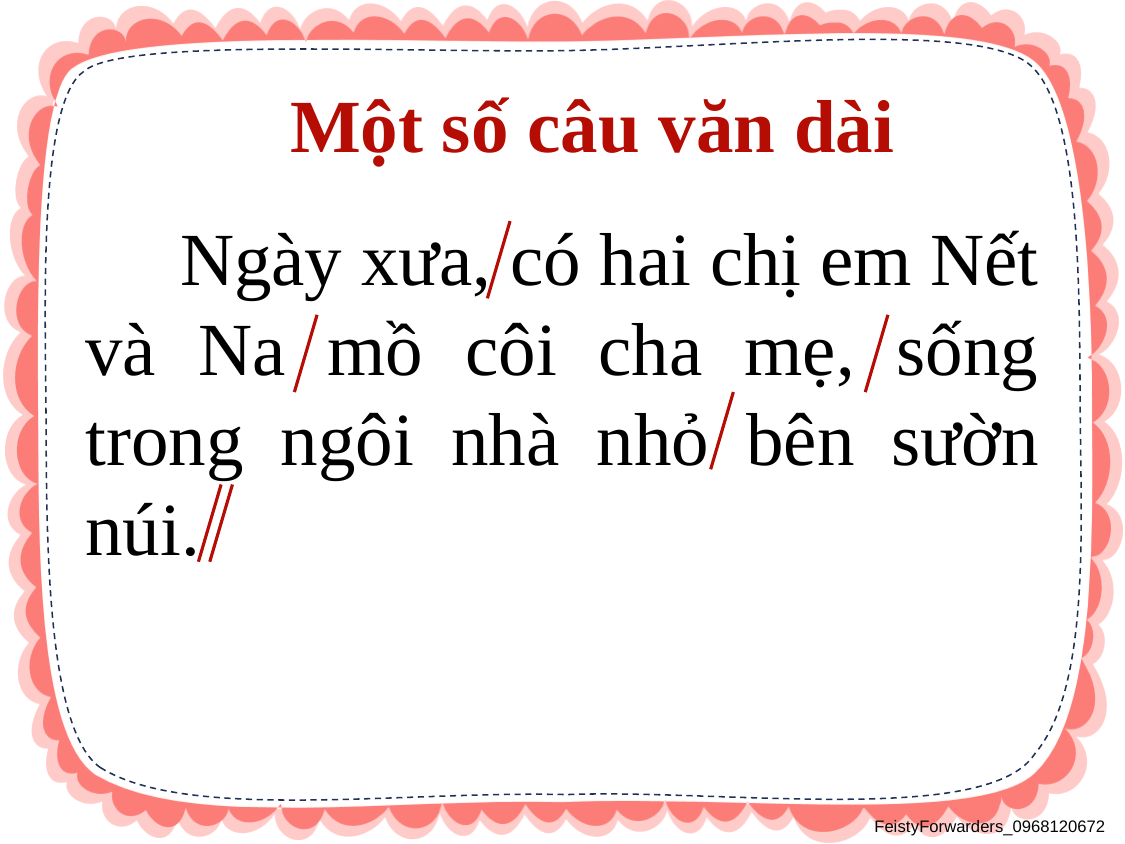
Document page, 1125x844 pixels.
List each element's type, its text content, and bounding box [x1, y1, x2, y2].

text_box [865, 314, 889, 393]
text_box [209, 484, 233, 562]
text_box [710, 391, 734, 470]
text_box Một số câu văn dài [152, 70, 1033, 176]
picture [0, 0, 1125, 844]
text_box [294, 314, 318, 393]
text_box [487, 220, 511, 299]
text_box Ngày xưa, có hai chị em Nết và Na mồ côi cha mẹ, sống trong ngôi nhà nhỏ bên sườn núi. [70, 202, 1055, 578]
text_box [198, 484, 207, 562]
